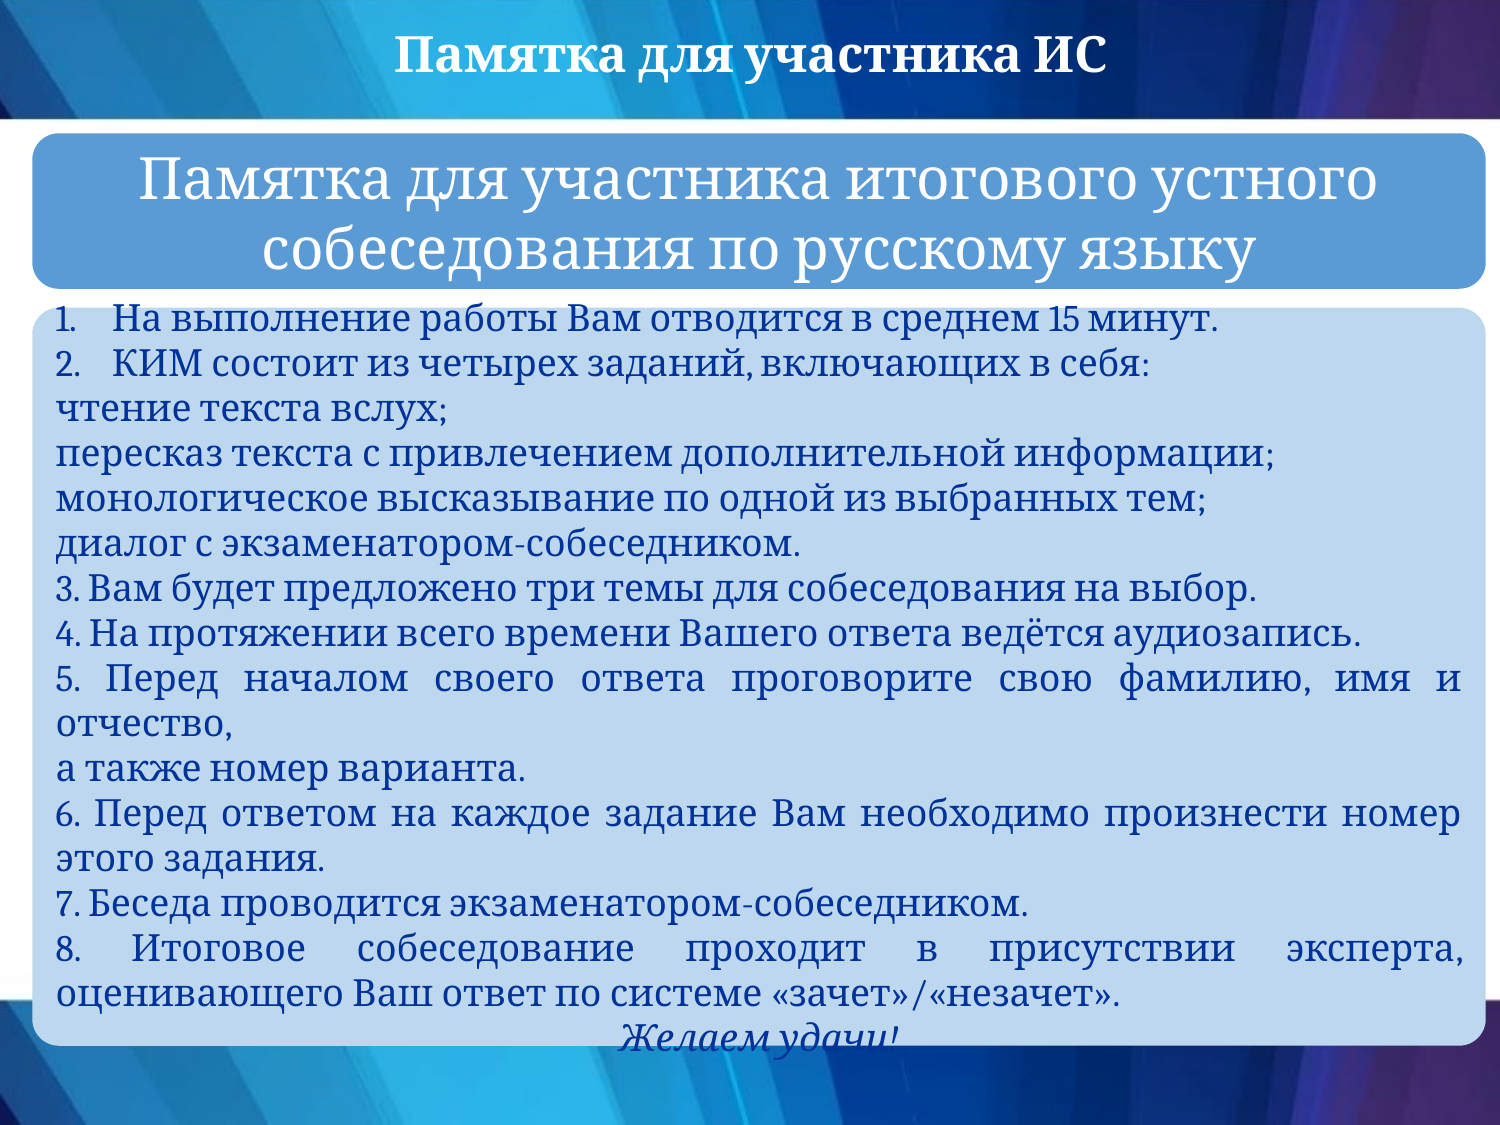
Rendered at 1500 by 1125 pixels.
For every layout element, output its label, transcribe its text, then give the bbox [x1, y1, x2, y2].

text_box На выполнение работы Вам отводится в среднем 15 минут. КИМ состоит из четырех заданий, включающих в себя: чтение текста вслух; пересказ текста с привлечением дополнительной информации; монологическое высказывание по одной из выбранных тем; диалог с экзаменатором-собеседником. 3. Вам будет предложено три темы для собеседования на выбор. 4. На протяжении всего времени Вашего ответа ведётся аудиозапись. 5. Перед началом своего ответа проговорите свою фамилию, имя и отчество, а также номер варианта. 6. Перед ответом на каждое задание Вам необходимо произнести номер этого задания. 7. Беседа проводится экзаменатором-собеседником. 8. Итоговое собеседование проходит в присутствии эксперта, оценивающего Ваш ответ по системе «зачет»/«незачет». Желаем удачи! [32, 307, 1486, 1046]
title Выводы [32, 125, 1449, 153]
picture [0, 0, 1500, 1125]
text_box Памятка для участника итогового устного собеседования по русскому языку [32, 133, 1486, 289]
text_box Памятка для участника ИС [15, 0, 1487, 112]
